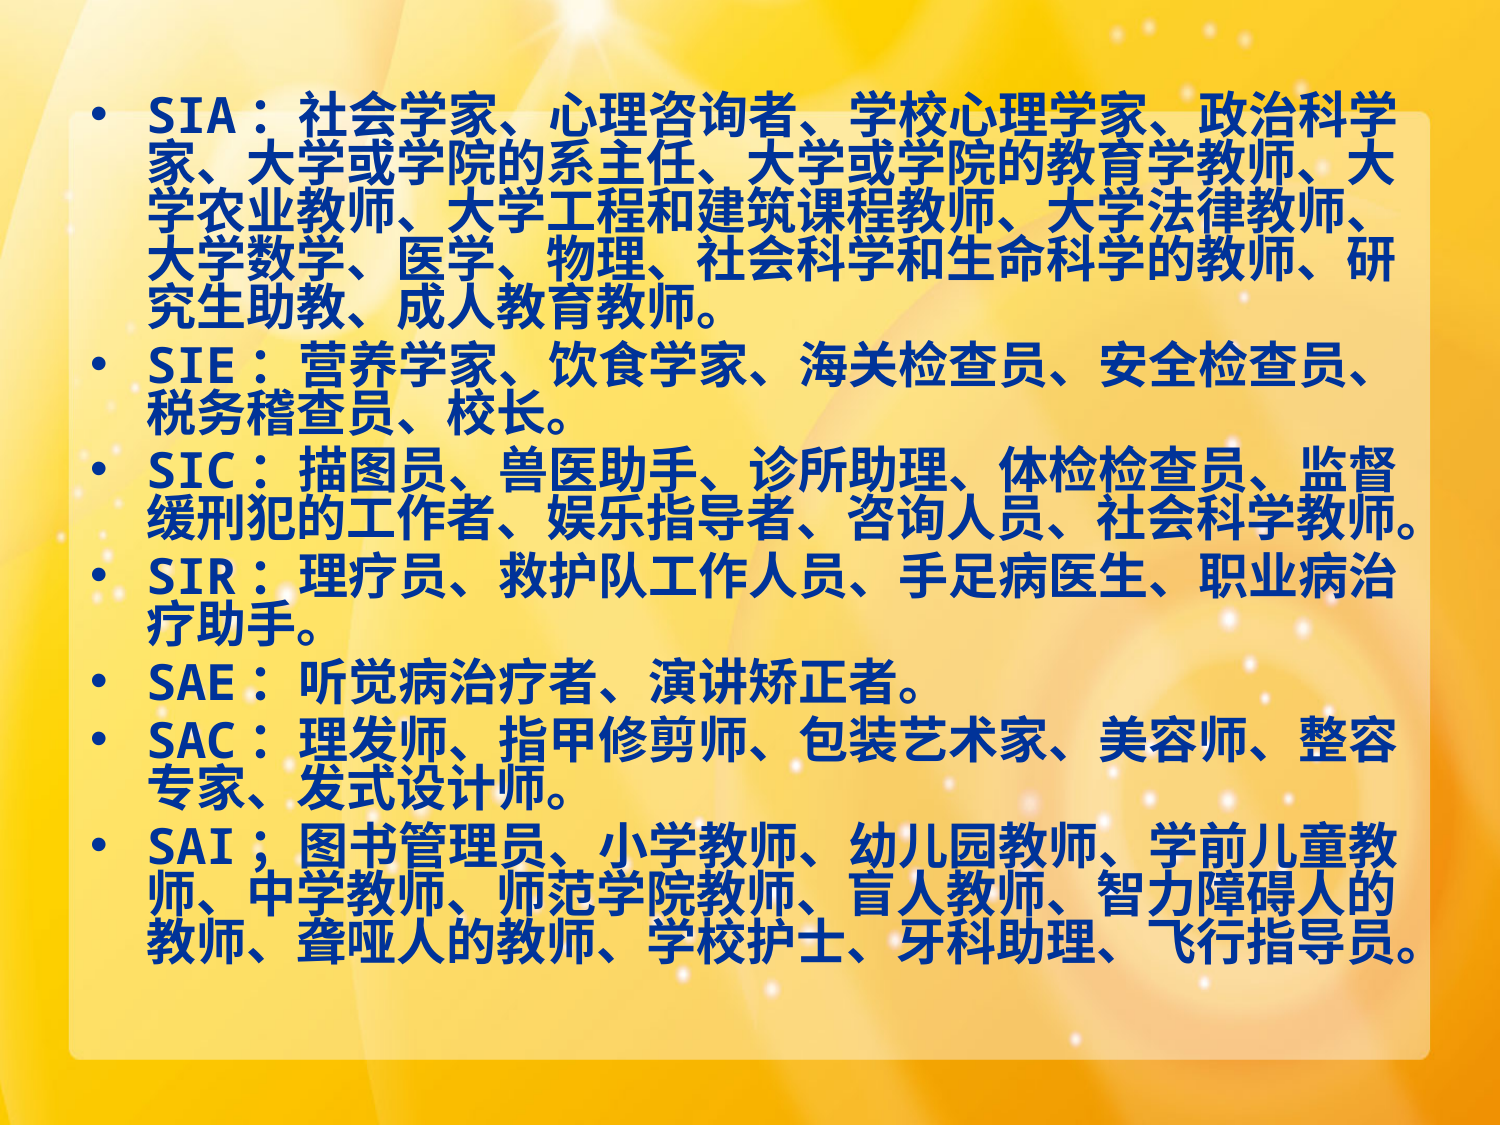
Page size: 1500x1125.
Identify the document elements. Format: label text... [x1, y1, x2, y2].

picture [0, 0, 1500, 1125]
list SIA：社会学家、心理咨询者、学校心理学家、政治科学家、大学或学院的系主任、大学或学院的教育学教师、大学农业教师、大学工程和建筑课程教师、大学法律教师、大学数学、医学、物理、社会科学和生命科学的教师、研究生助教、成人教育教师。 SIE：营养学家、饮食学家、海关检查员、安全检查员、税务稽查员、校长。 SIC：描图员、兽医助手、诊所助理、体检检查员、监督缓刑犯的工作者、娱乐指导者、咨询人员、社会科学教师。 SIR：理疗员、救护队工作人员、手足病医生、职业病治疗助手。 SAE：听觉病治疗者、演讲矫正者。 SAC：理发师、指甲修剪师、包装艺术家、美容师、整容专家、发式设计师。 SAI；图书管理员、小学教师、幼儿园教师、学前儿童教师、中学教师、师范学院教师、盲人教师、智力障碍人的教师、聋哑人的教师、学校护士、牙科助理、飞行指导员。 [75, 87, 1438, 1125]
